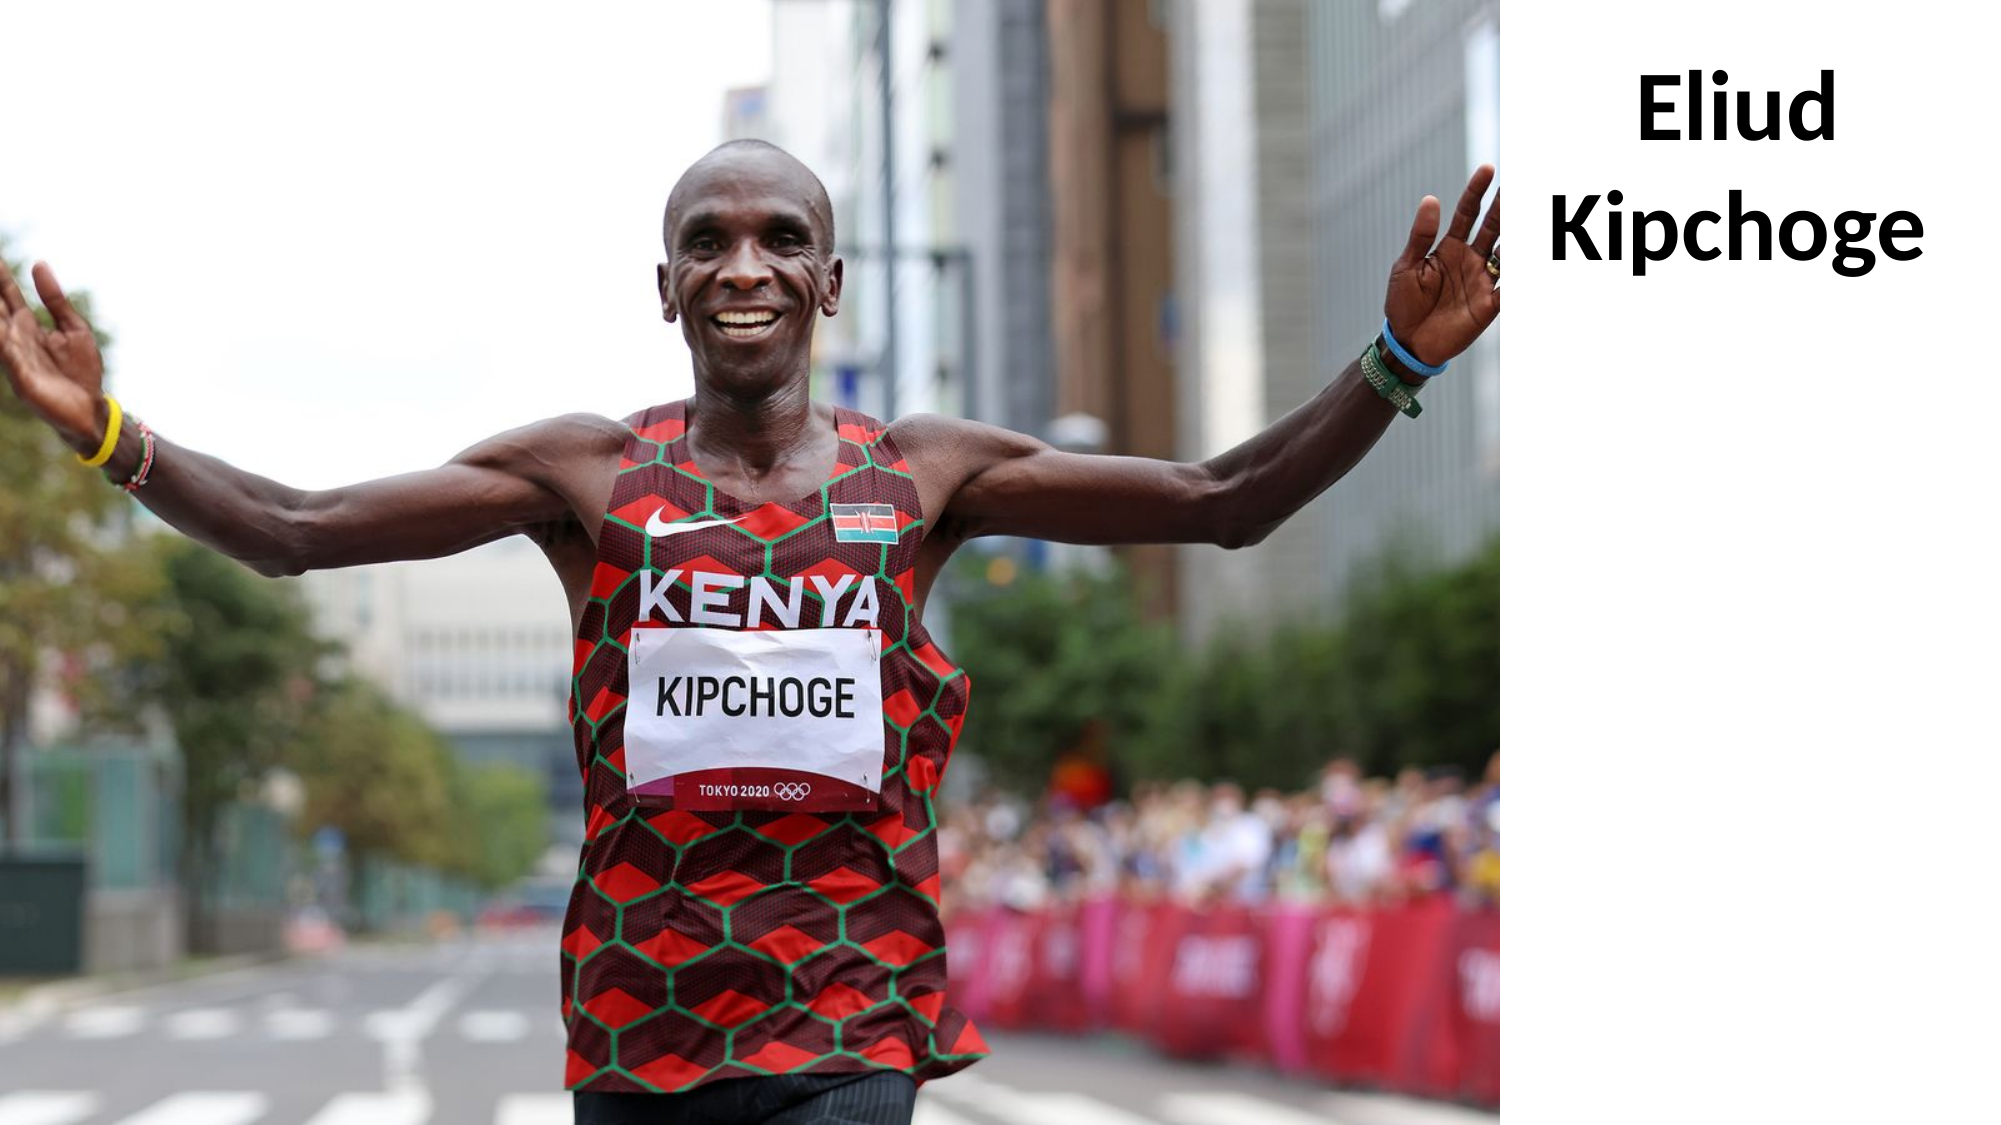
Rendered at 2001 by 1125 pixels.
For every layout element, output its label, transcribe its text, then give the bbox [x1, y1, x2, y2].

picture [0, 0, 1500, 1125]
text_box Eliud Kipchoge [1516, 32, 1960, 288]
